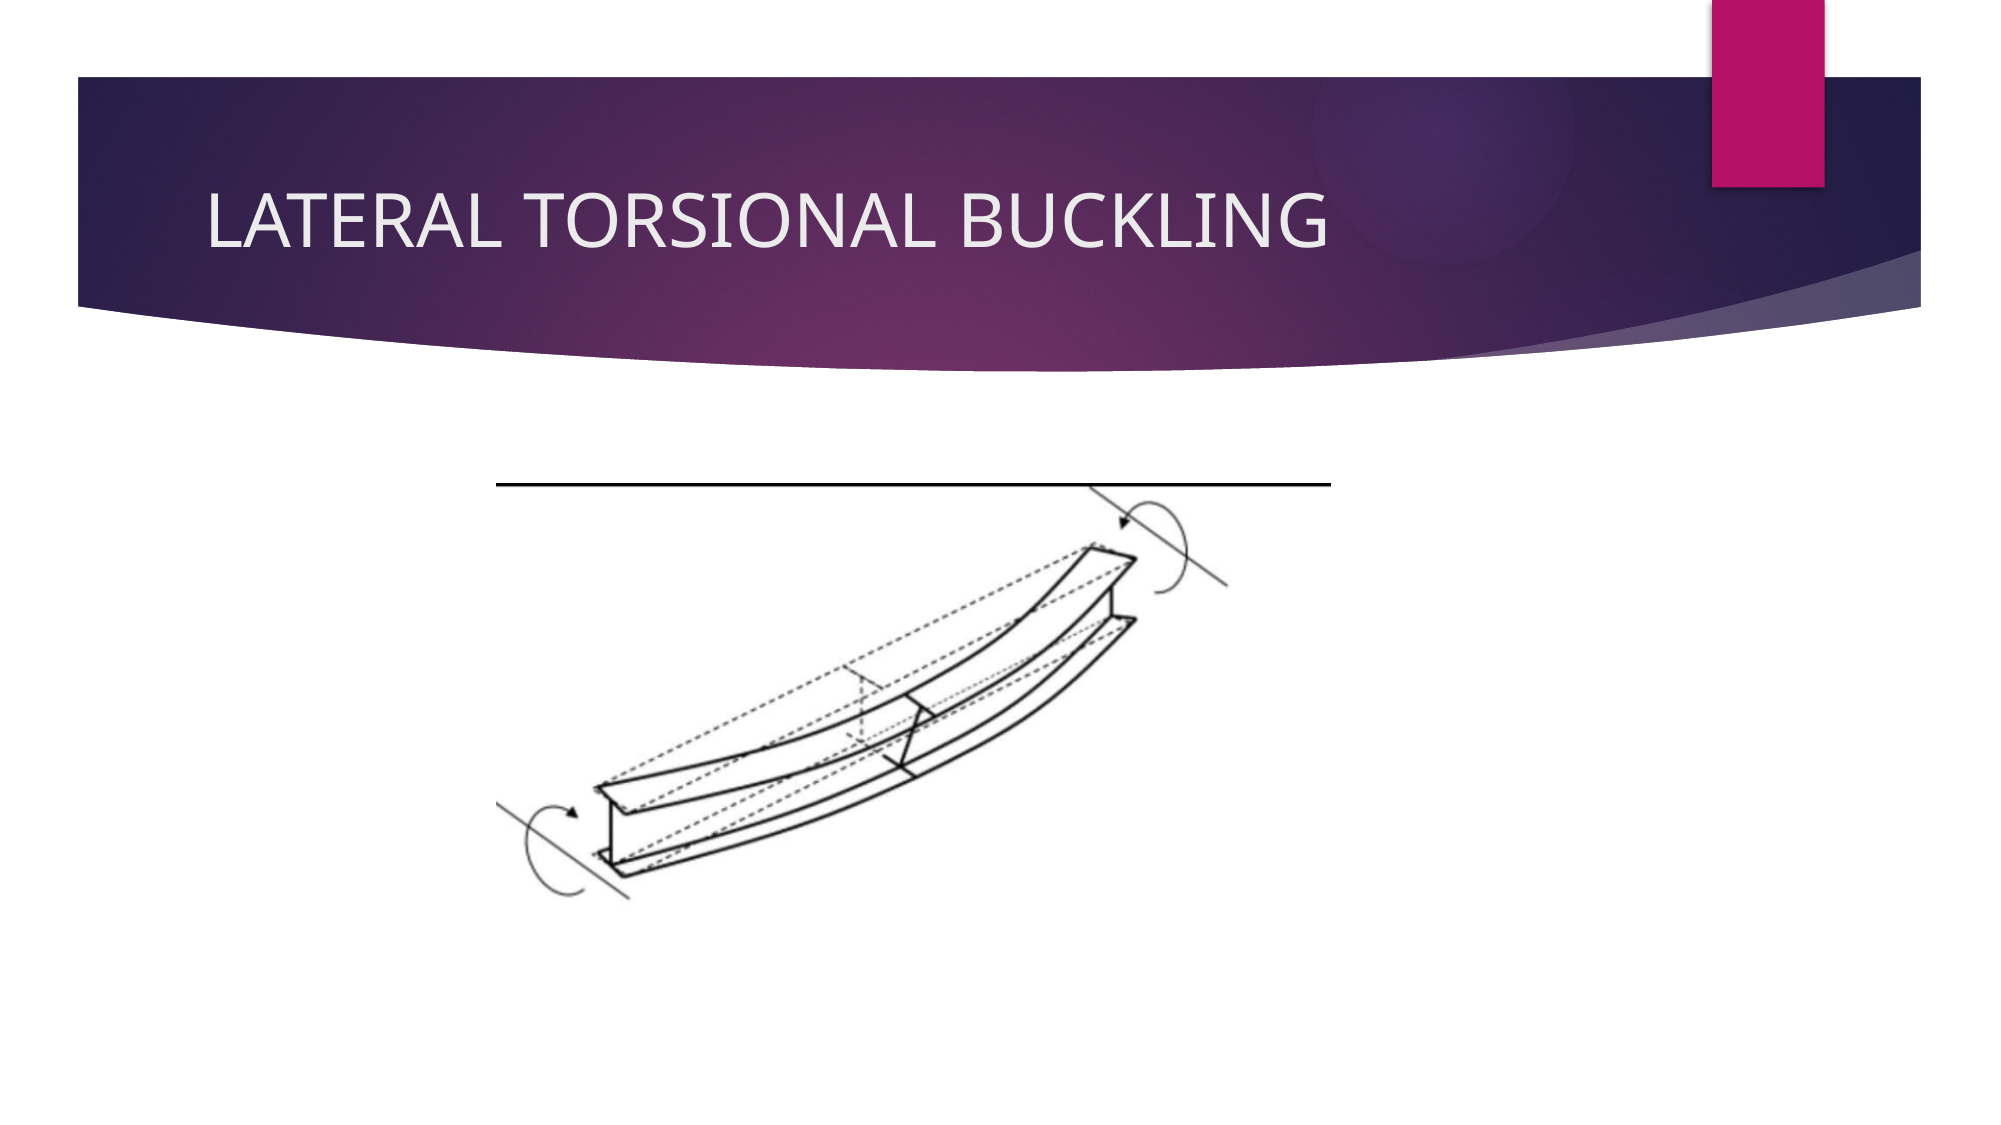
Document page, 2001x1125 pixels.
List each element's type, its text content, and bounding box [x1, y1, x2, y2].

title LATERAL TORSIONAL BUCKLING [189, 159, 1627, 276]
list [496, 483, 1331, 932]
